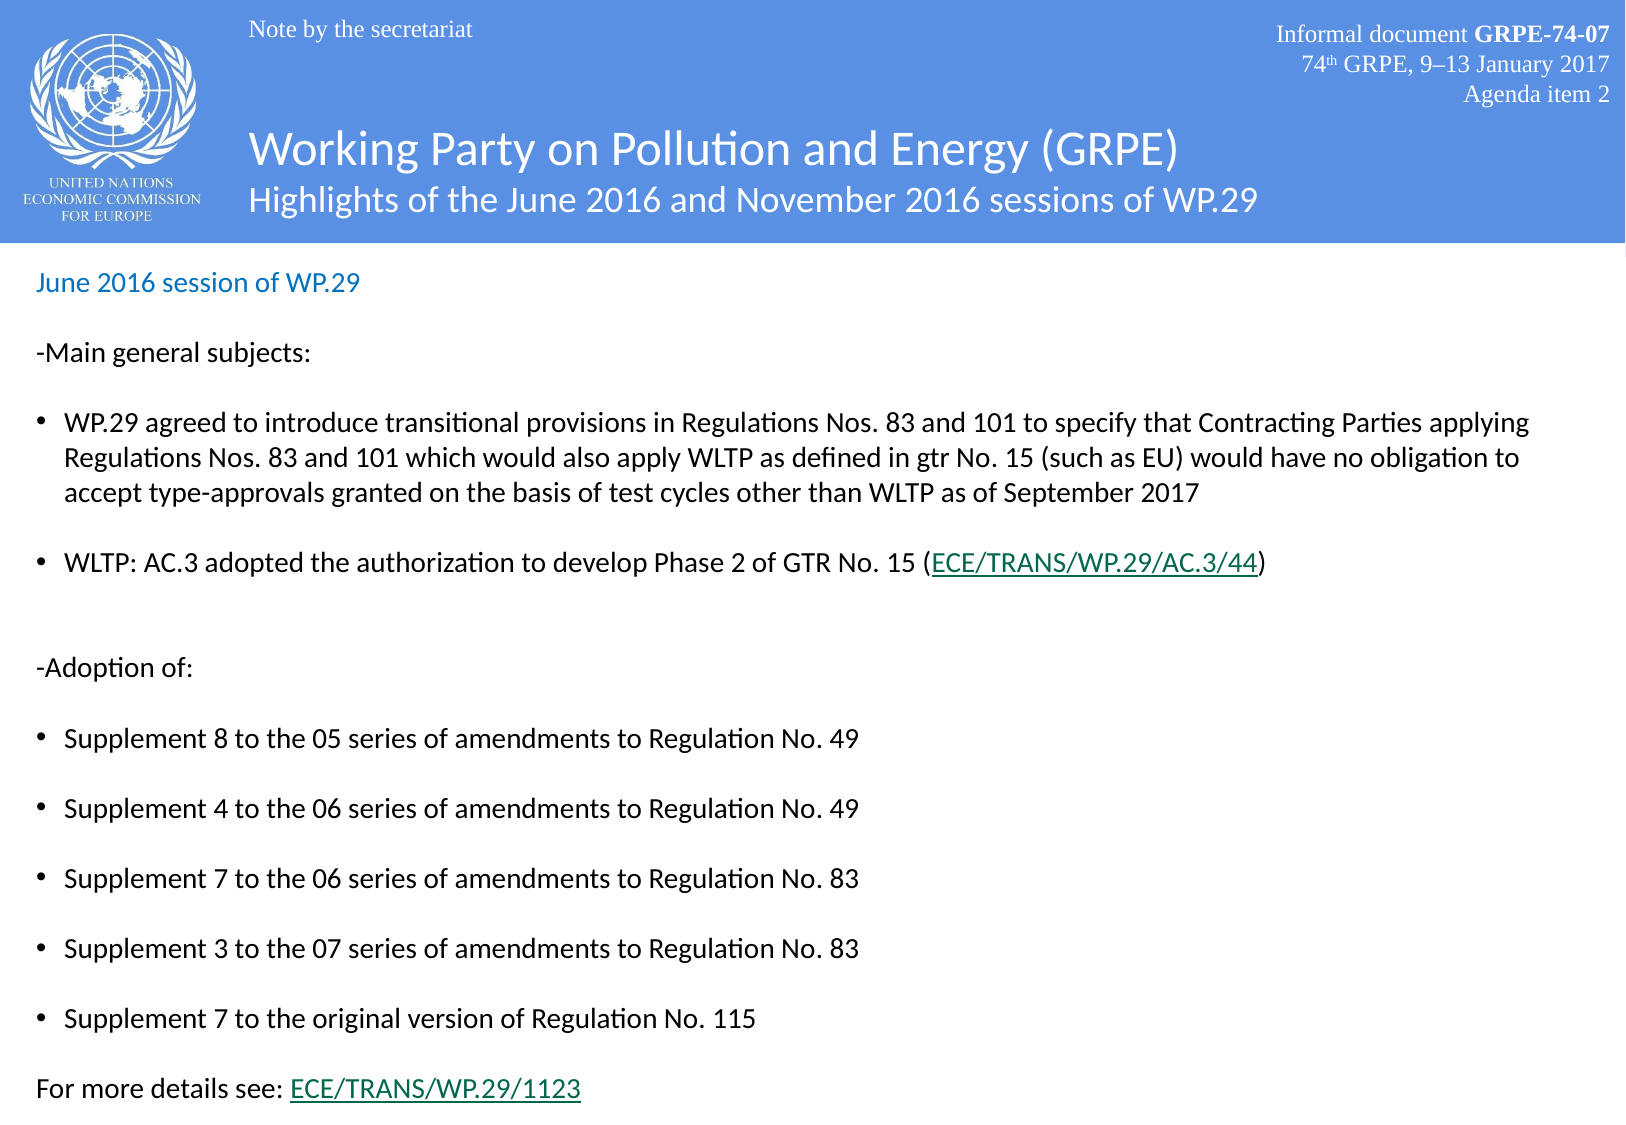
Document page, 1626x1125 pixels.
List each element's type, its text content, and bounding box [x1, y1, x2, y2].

text_box Informal document GRPE-74-07 74th GRPE, 9–13 January 2017 Agenda item 2 [1073, 10, 1625, 115]
list June 2016 session of WP.29 -Main general subjects: WP.29 agreed to introduce transitional provisions in Regulations Nos. 83 and 101 to specify that Contracting Parties applying Regulations Nos. 83 and 101 which would also apply WLTP as defined in gtr No. 15 (such as EU) would have no obligation to accept type-approvals granted on the basis of test cycles other than WLTP as of September 2017 WLTP: AC.3 adopted the authorization to develop Phase 2 of GTR No. 15 (ECE/TRANS/WP.29/AC.3/44) -Adoption of: Supplement 8 to the 05 series of amendments to Regulation No. 49 Supplement 4 to the 06 series of amendments to Regulation No. 49 Supplement 7 to the 06 series of amendments to Regulation No. 83 Supplement 3 to the 07 series of amendments to Regulation No. 83 Supplement 7 to the original version of Regulation No. 115 For more details see: ECE/TRANS/WP.29/1123 [21, 255, 1604, 1125]
title Working Party on Pollution and Energy (GRPE) Highlights of the June 2016 and November 2016 sessions of WP.29 [233, 68, 1593, 255]
text_box Note by the secretariat [233, 4, 697, 50]
picture [0, 0, 1626, 1125]
